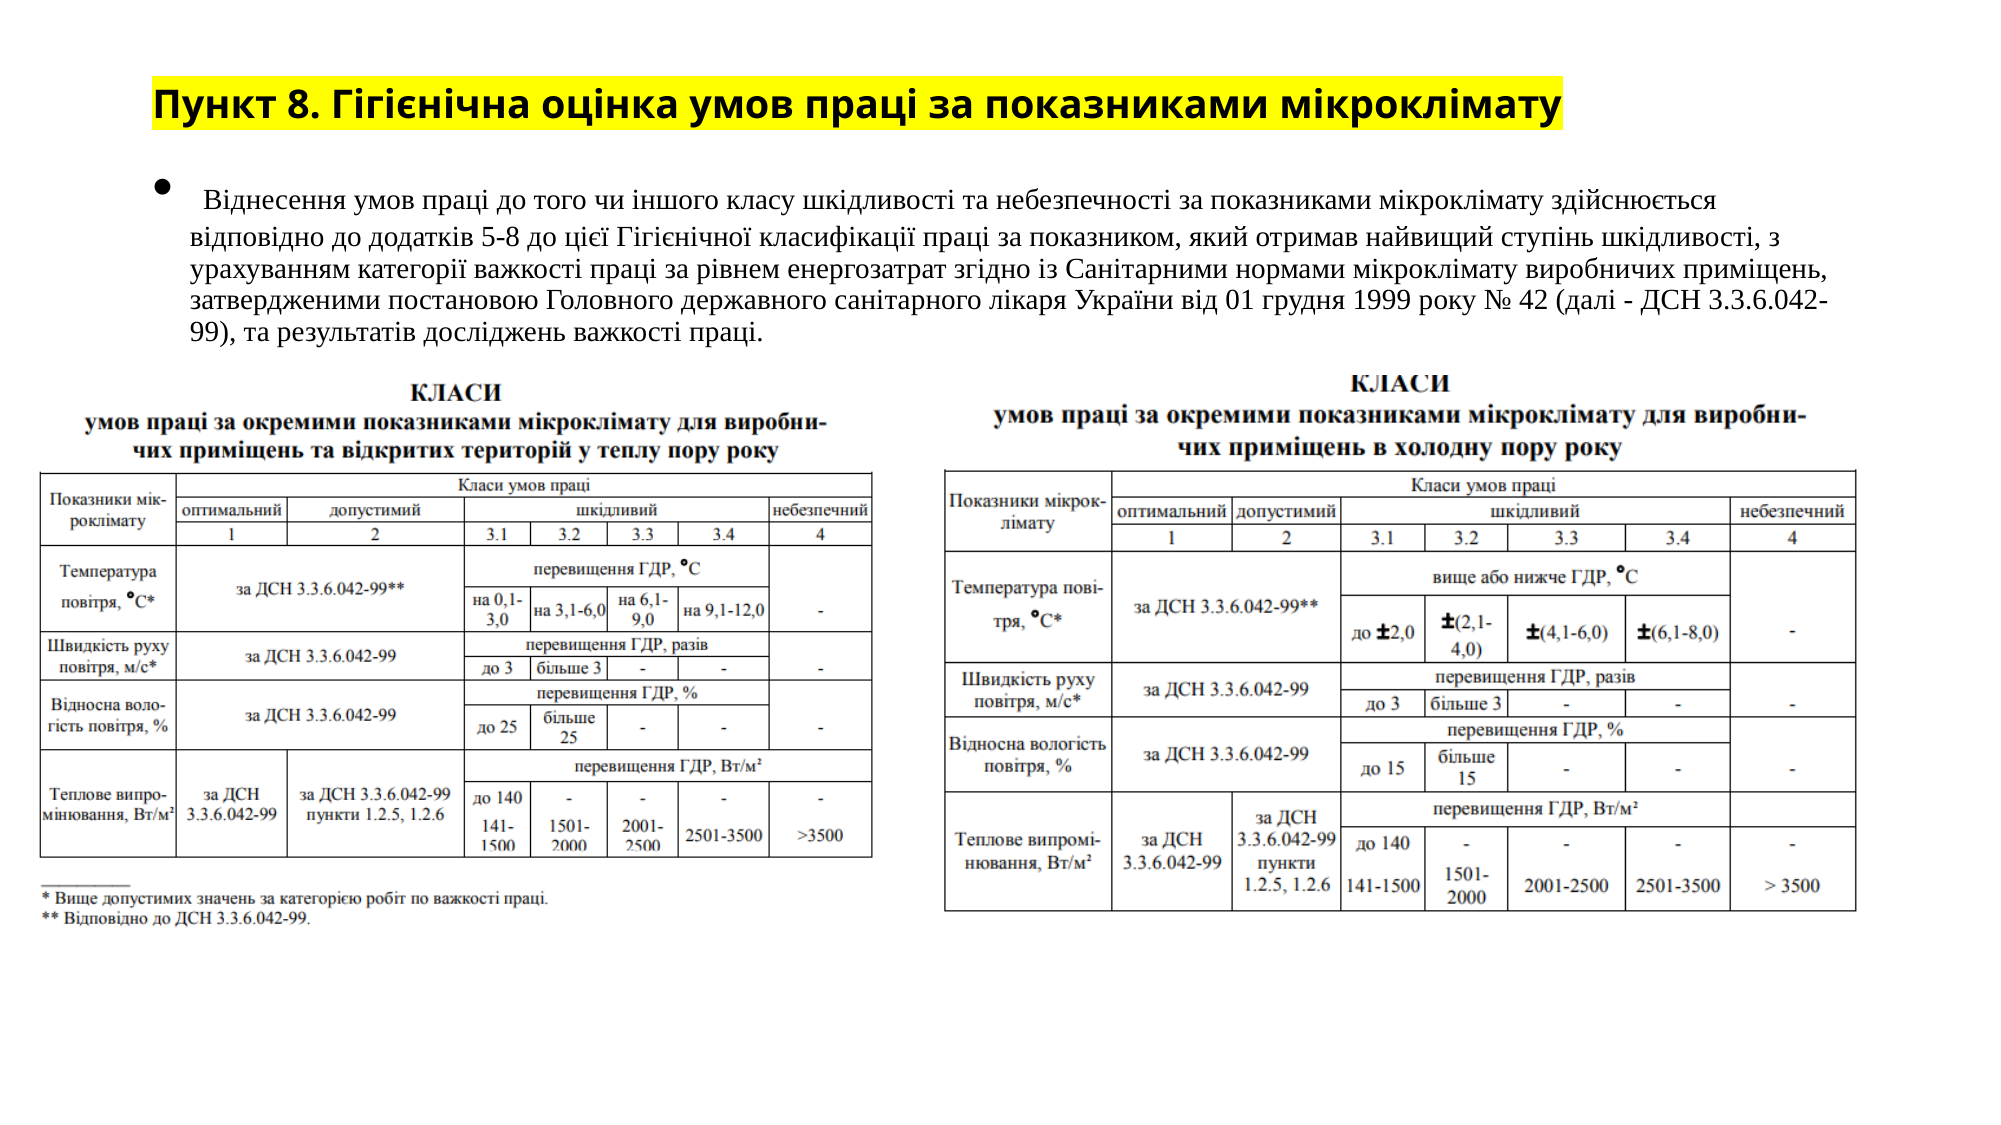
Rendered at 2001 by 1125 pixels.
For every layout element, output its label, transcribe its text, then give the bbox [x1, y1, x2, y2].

title Пункт 8. Гігієнічна оцінка умов праці за показниками мікроклімату [137, 59, 1863, 151]
picture [15, 375, 882, 932]
picture [925, 375, 1885, 932]
list Віднесення умов праці до того чи іншого класу шкідливості та небезпечності за показниками мікроклімату здійснюється відповідно до додатків 5-8 до цієї Гігієнічної класифікації праці за показником, який отримав найвищий ступінь шкідливості, з урахуванням категорії важкості праці за рівнем енергозатрат згідно із Санітарними нормами мікроклімату виробничих приміщень, затвердженими постановою Головного державного санітарного лікаря України від 01 грудня 1999 року № 42 (далі - ДСН 3.3.6.042-99), та результатів досліджень важкості праці. [137, 151, 1863, 1014]
